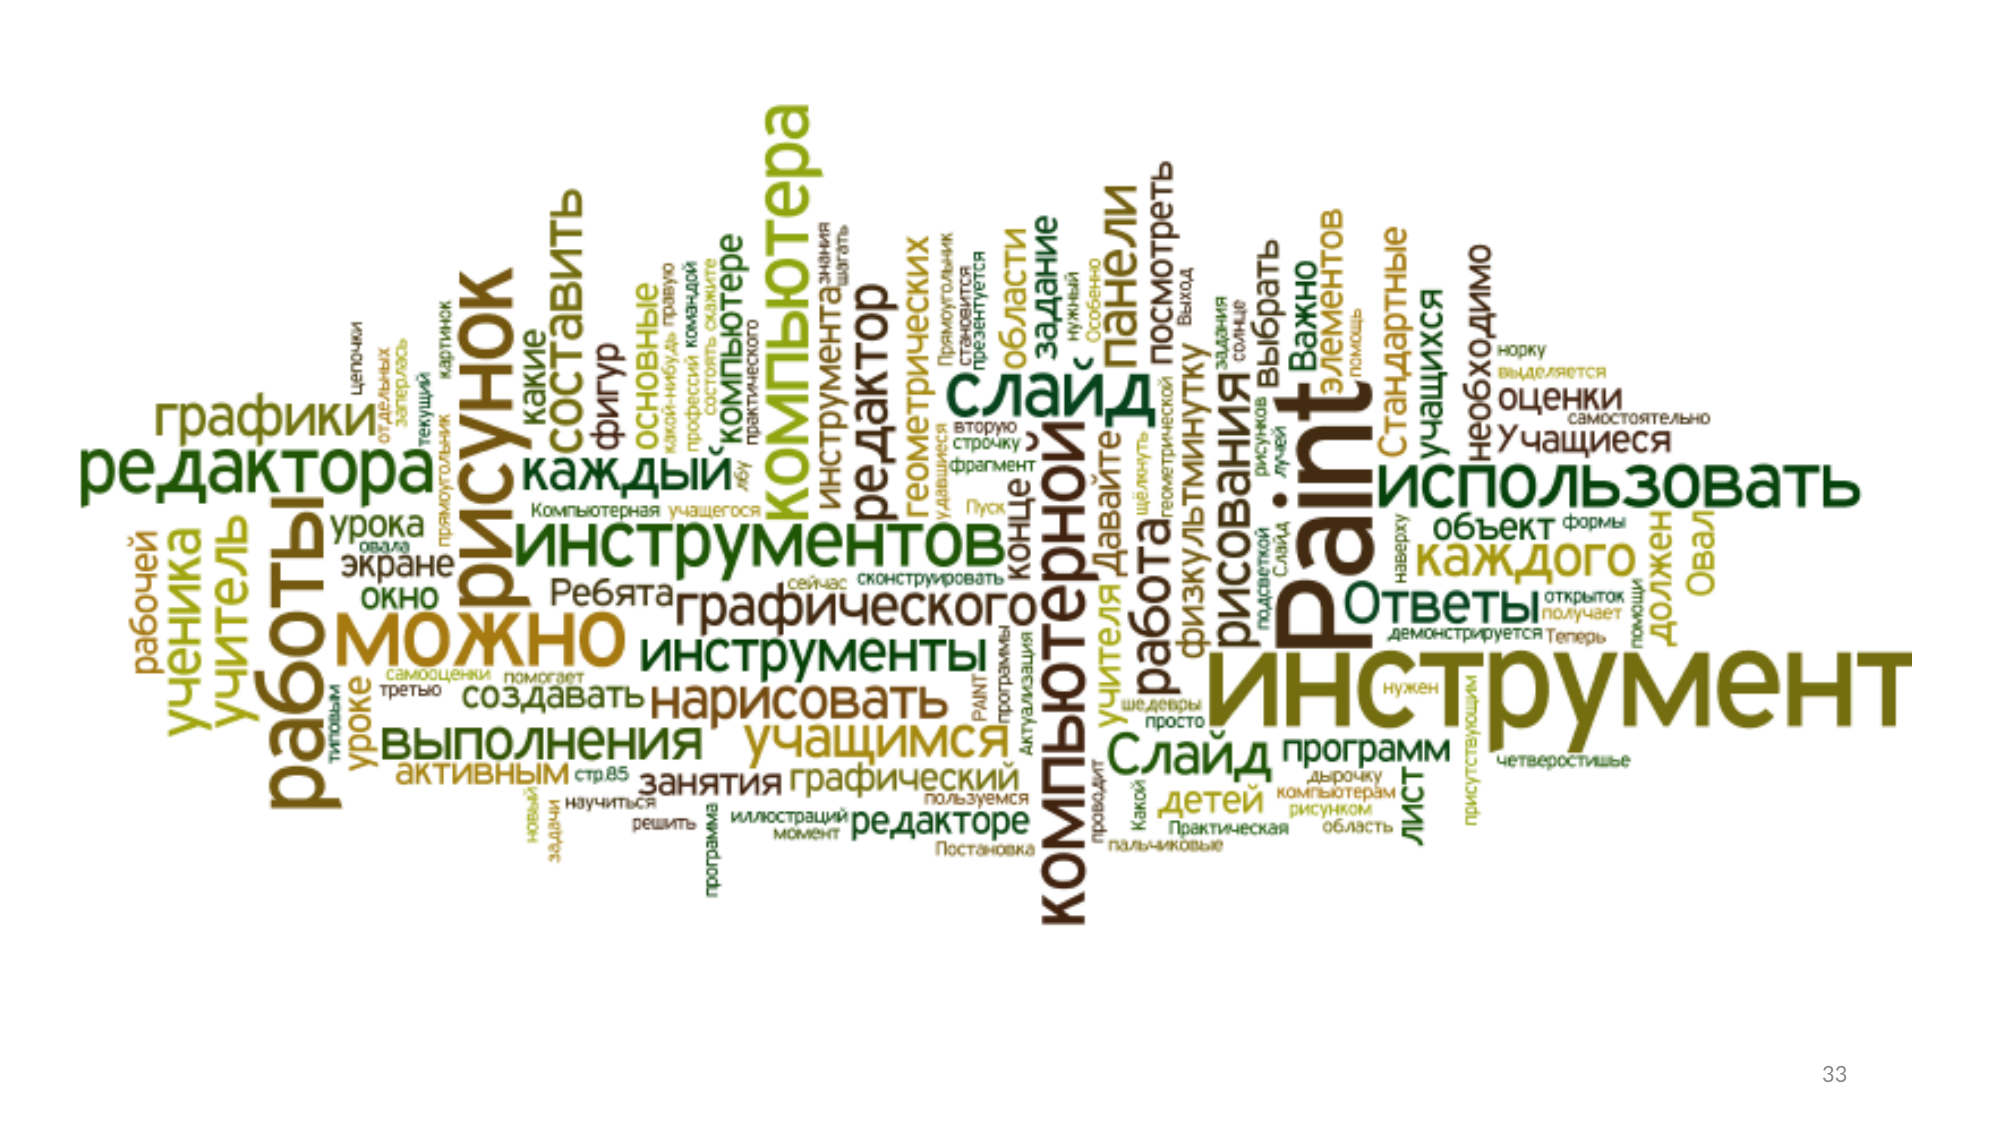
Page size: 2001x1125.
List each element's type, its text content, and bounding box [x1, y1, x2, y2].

slide_number 33 [1412, 1042, 1863, 1103]
picture [65, 48, 1912, 955]
